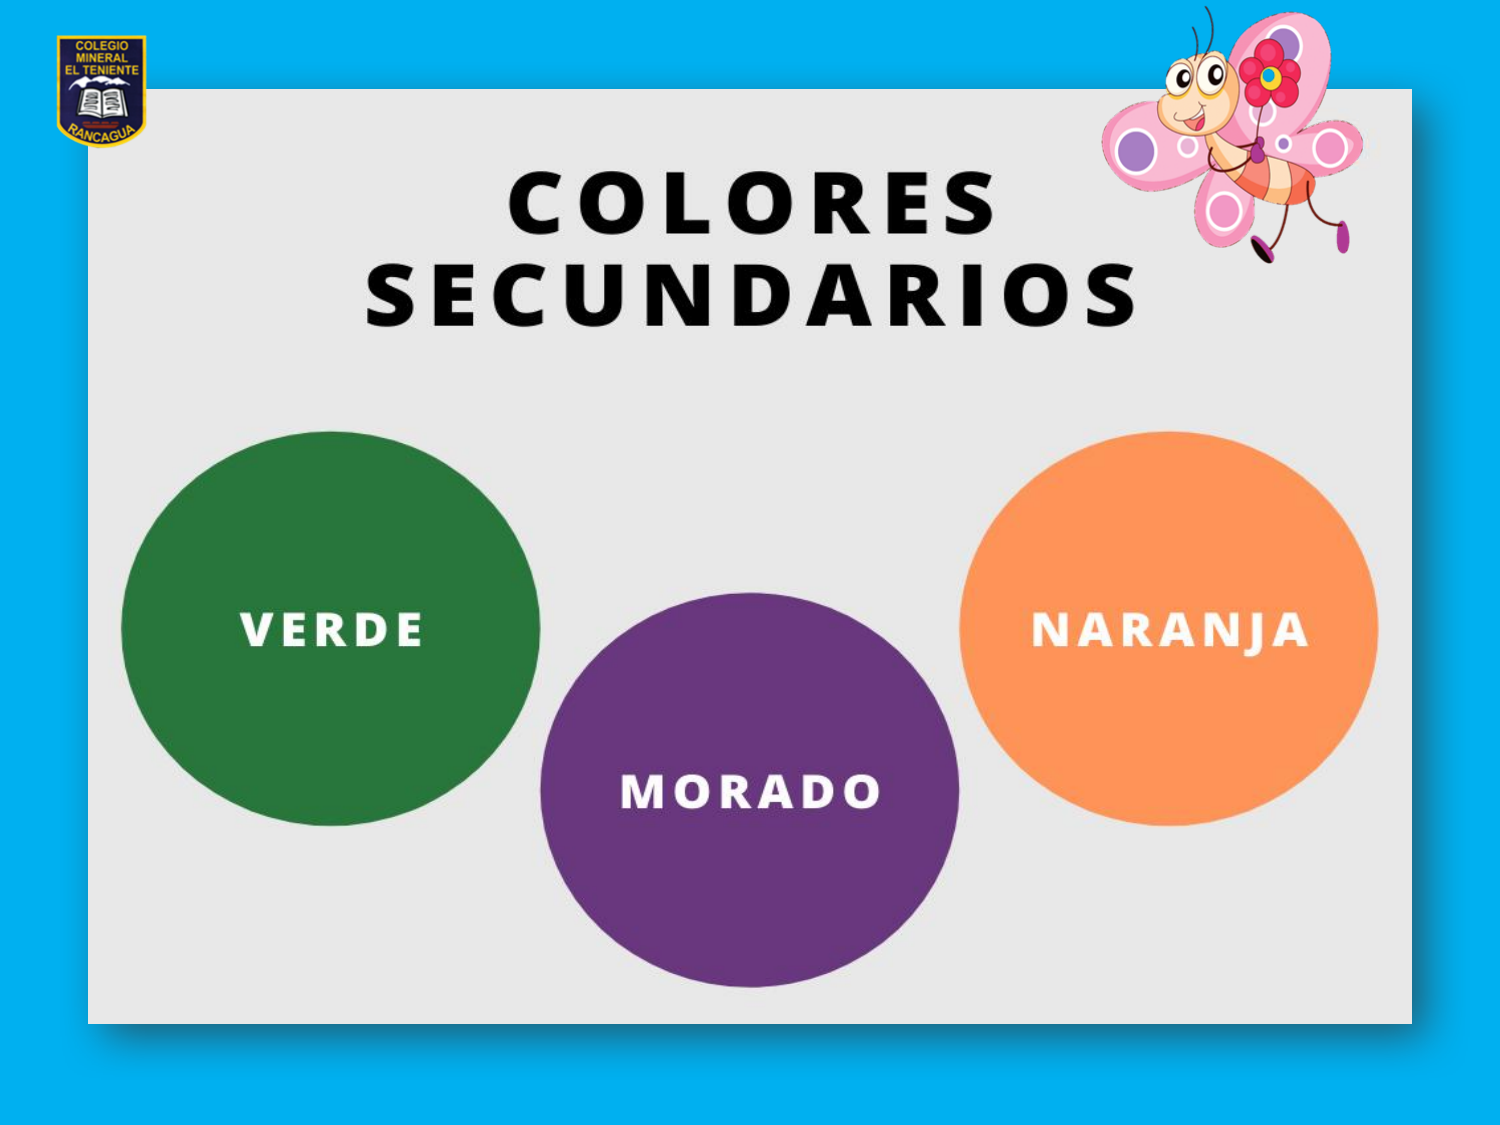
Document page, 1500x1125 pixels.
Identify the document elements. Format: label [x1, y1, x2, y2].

picture [57, 12, 1412, 1025]
